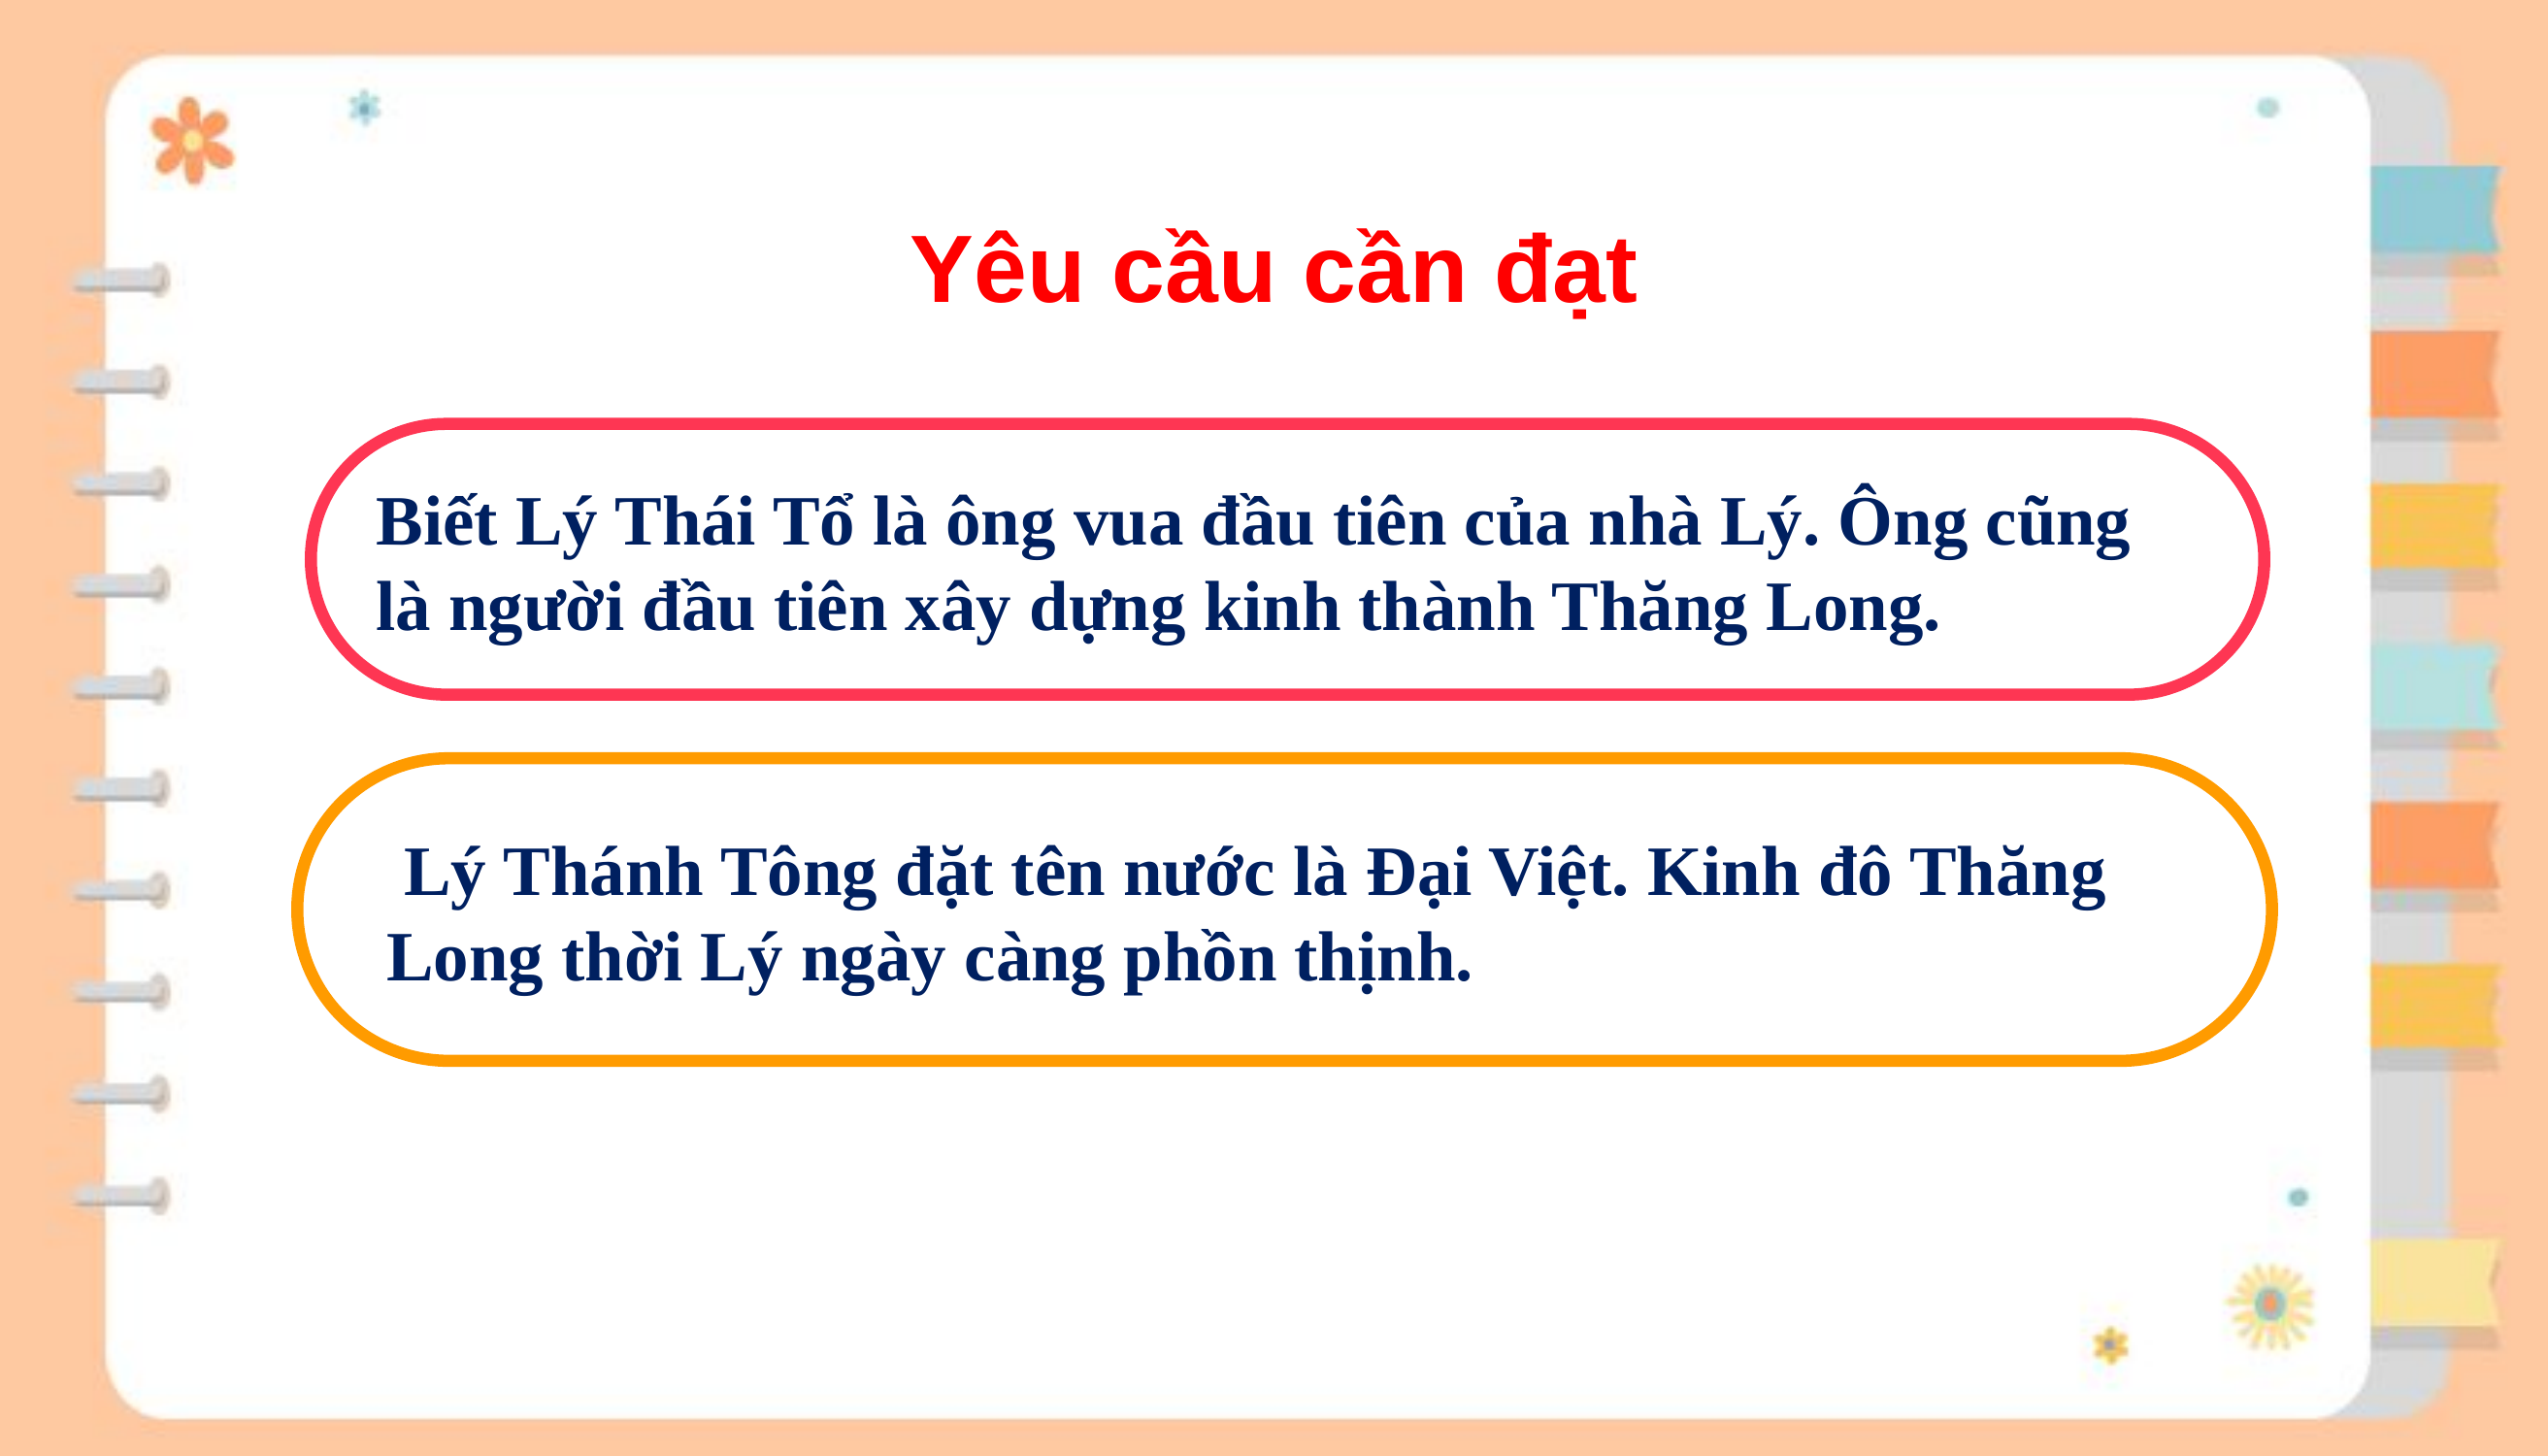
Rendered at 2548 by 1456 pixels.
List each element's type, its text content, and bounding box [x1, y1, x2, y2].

text_box Lý Thánh Tông đặt tên nước là Đại Việt. Kinh đô Thăng Long thời Lý ngày càng phồn thịnh. [360, 811, 2272, 1008]
picture [0, 0, 2548, 1456]
text_box [295, 756, 2239, 1063]
text_box Biết Lý Thái Tổ là ông vua đầu tiên của nhà Lý. Ông cũng là người đầu tiên xây dựng kinh thành Thăng Long. [309, 421, 2267, 697]
text_box Yêu cầu cần đạt [884, 193, 1664, 335]
